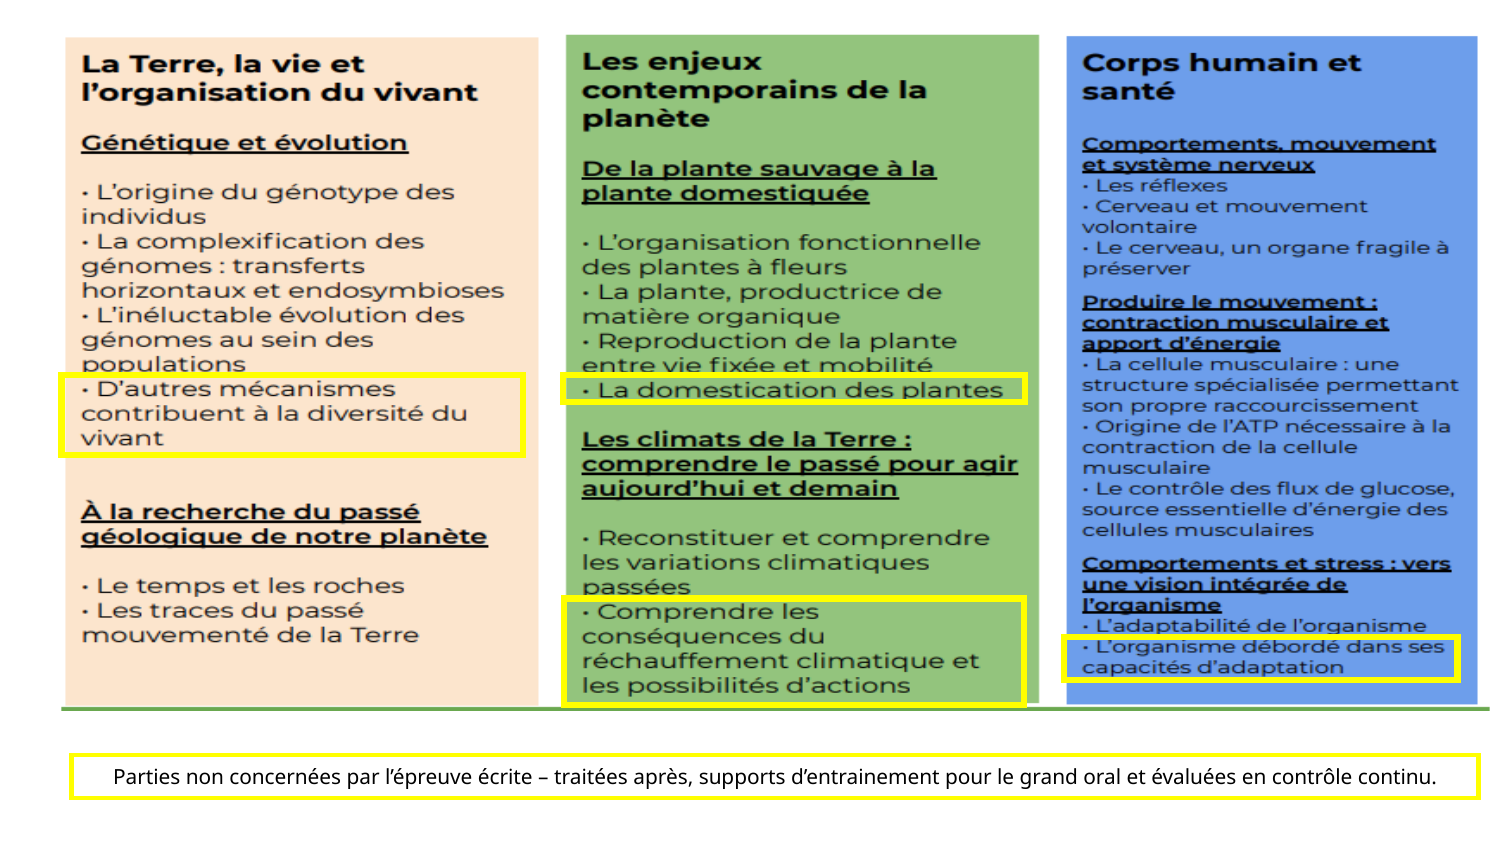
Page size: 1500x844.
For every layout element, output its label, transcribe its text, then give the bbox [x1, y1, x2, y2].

text_box Parties non concernées par l’épreuve écrite – traitées après, supports d’entrainement pour le grand oral et évaluées en contrôle continu. [71, 754, 1479, 798]
picture [61, 22, 1490, 712]
